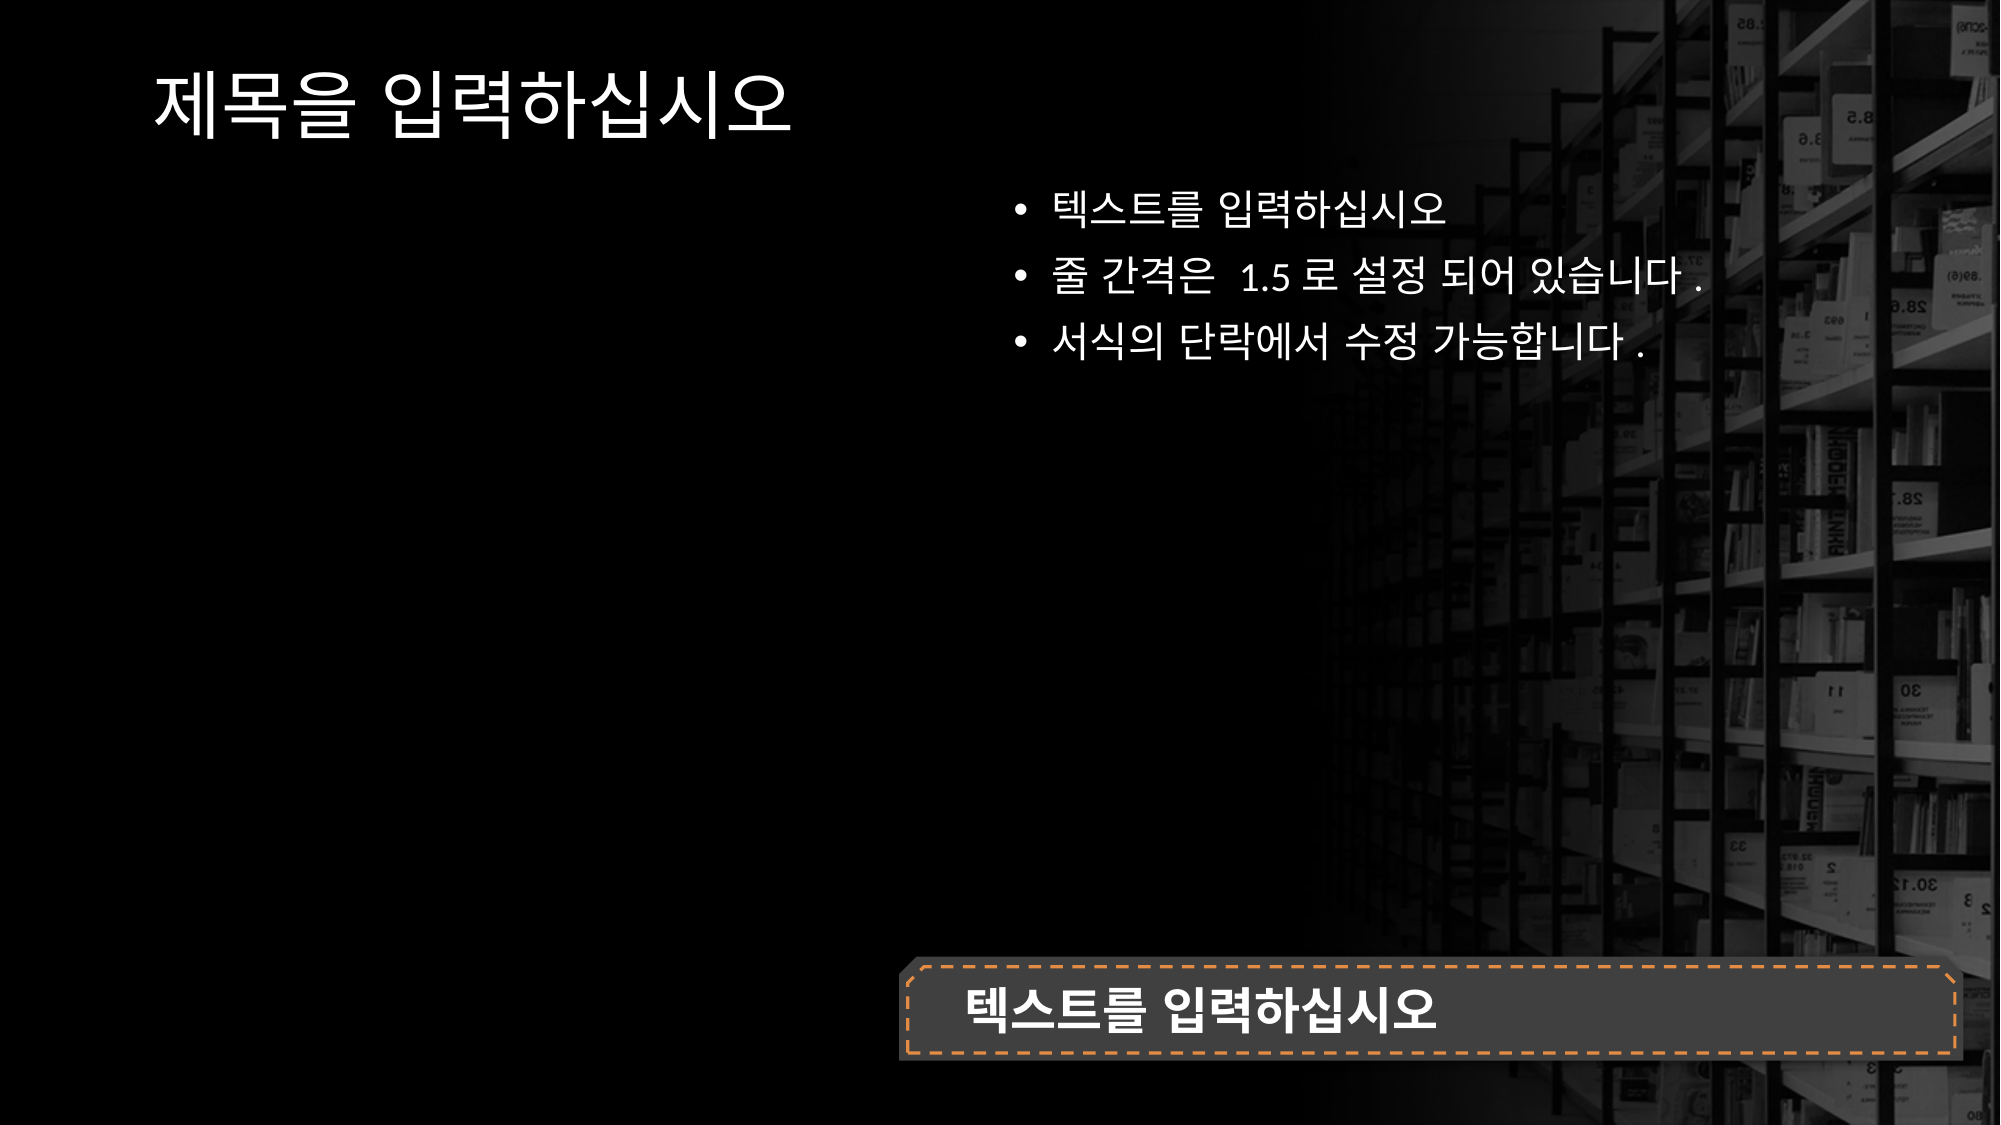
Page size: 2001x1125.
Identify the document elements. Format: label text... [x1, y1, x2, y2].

picture [0, 0, 2000, 1125]
list 텍스트를 입력하십시오 줄 간격은 1.5로 설정 되어 있습니다. 서식의 단락에서 수정 가능합니다. [998, 181, 2000, 1009]
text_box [899, 956, 1964, 1061]
title 제목을 입력하십시오 [137, 59, 1863, 159]
